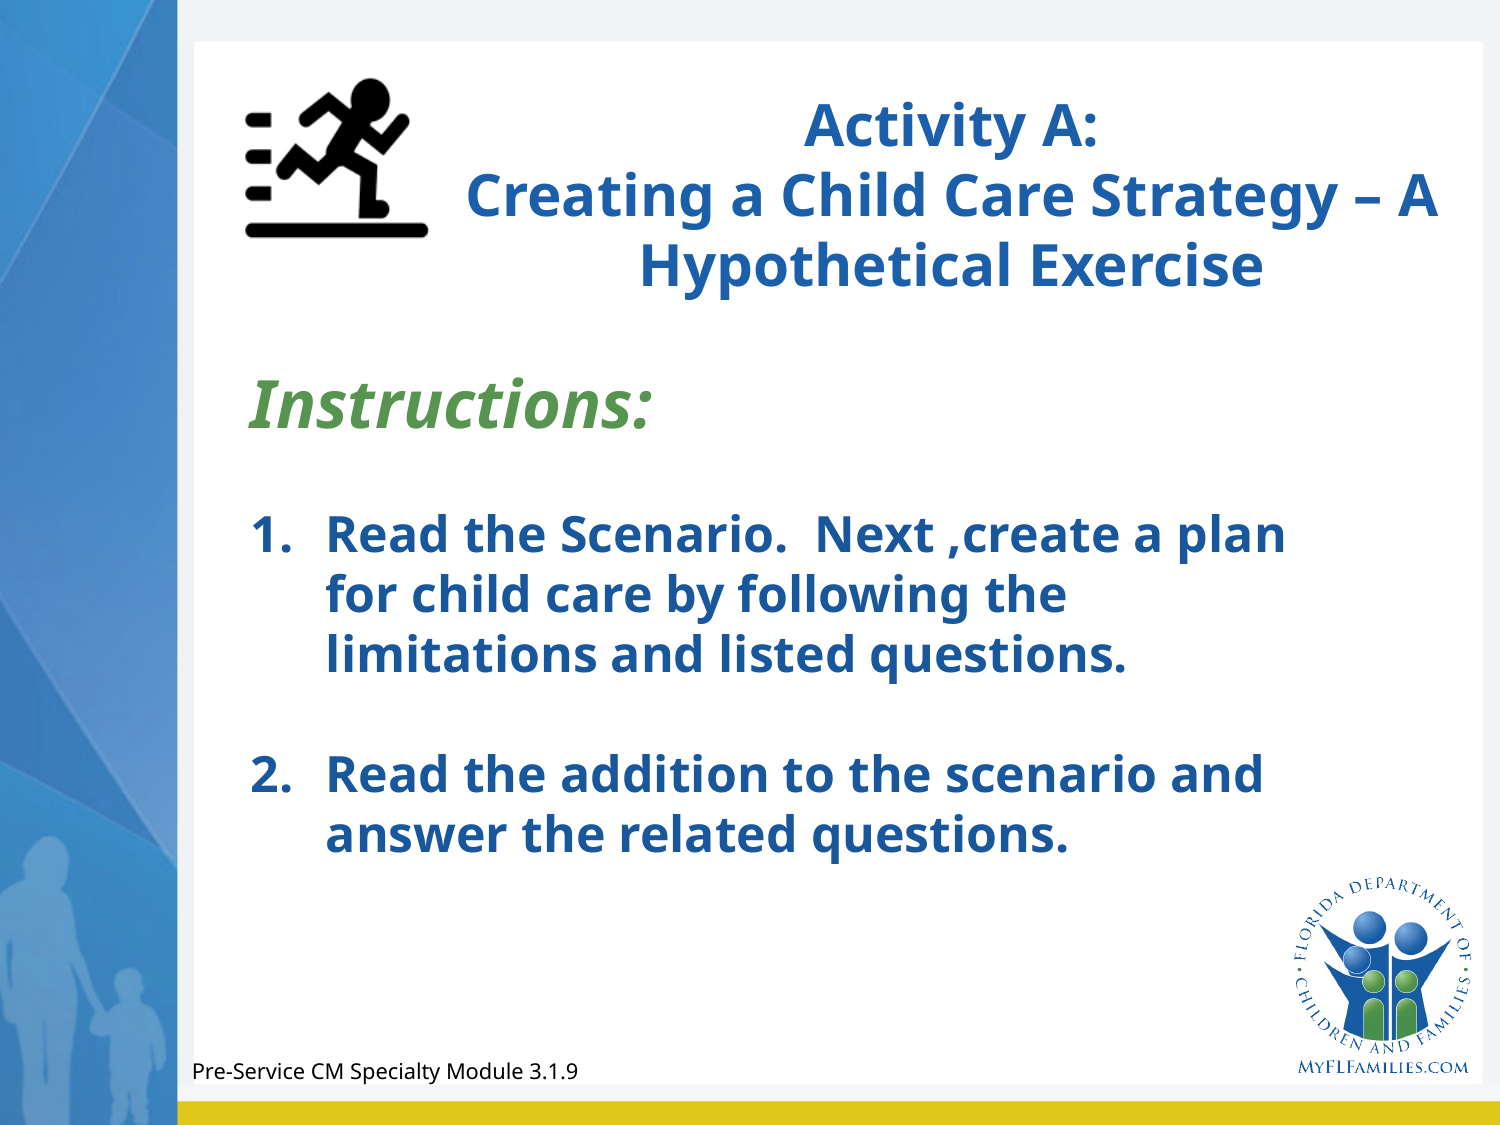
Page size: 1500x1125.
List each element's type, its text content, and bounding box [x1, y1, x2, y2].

text_box Instructions: Read the Scenario. Next ,create a plan for child care by following the limitations and listed questions. Read the addition to the scenario and answer the related questions. [236, 354, 1354, 870]
text_box Pre-Service CM Specialty Module 3.1.9 [177, 1050, 626, 1100]
picture [0, 0, 1500, 1125]
title Activity A: Creating a Child Care Strategy – A Hypothetical Exercise [435, 99, 1469, 287]
